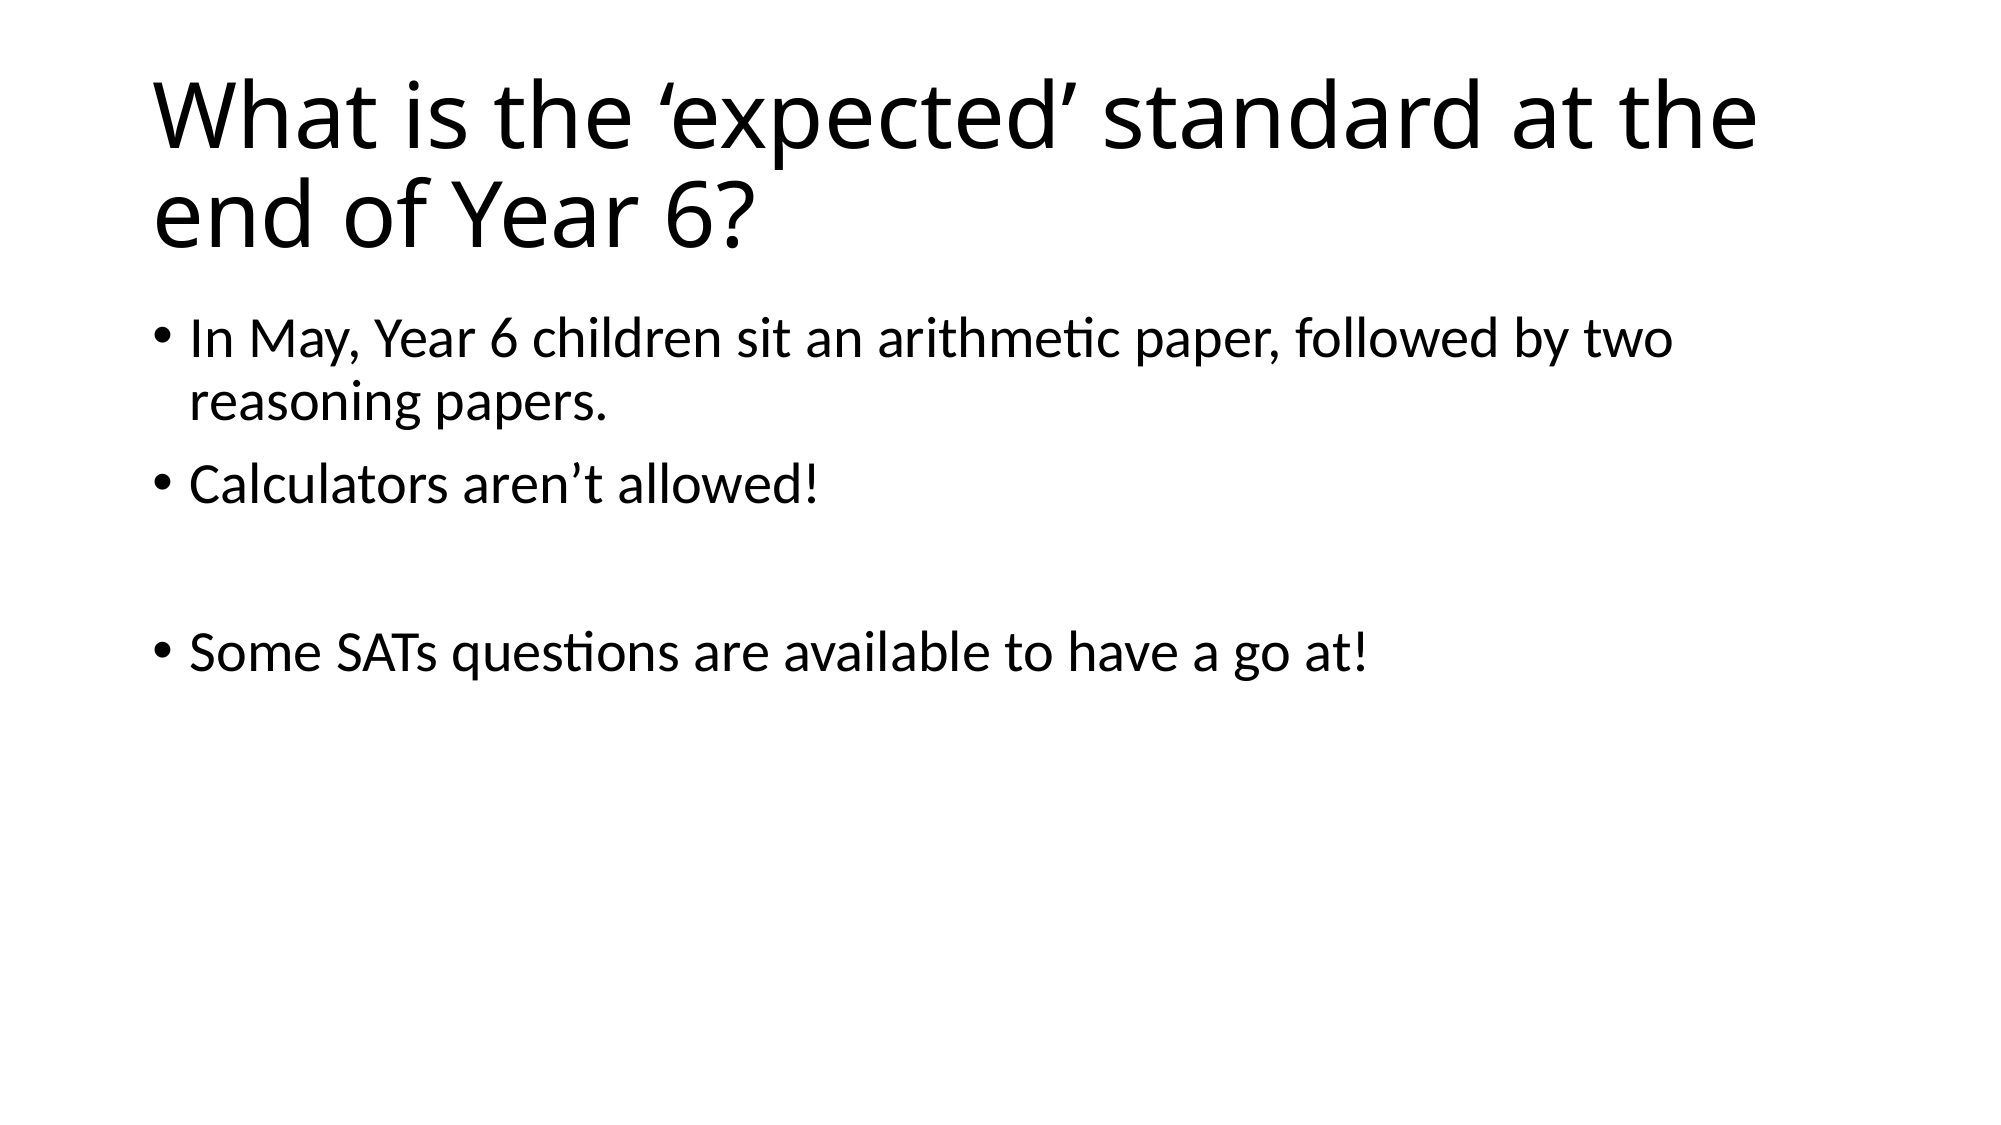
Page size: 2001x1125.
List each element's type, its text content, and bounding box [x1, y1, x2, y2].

title What is the ‘expected’ standard at the end of Year 6? [137, 59, 1863, 278]
list In May, Year 6 children sit an arithmetic paper, followed by two reasoning papers. Calculators aren’t allowed! Some SATs questions are available to have a go at! [137, 299, 1863, 1014]
